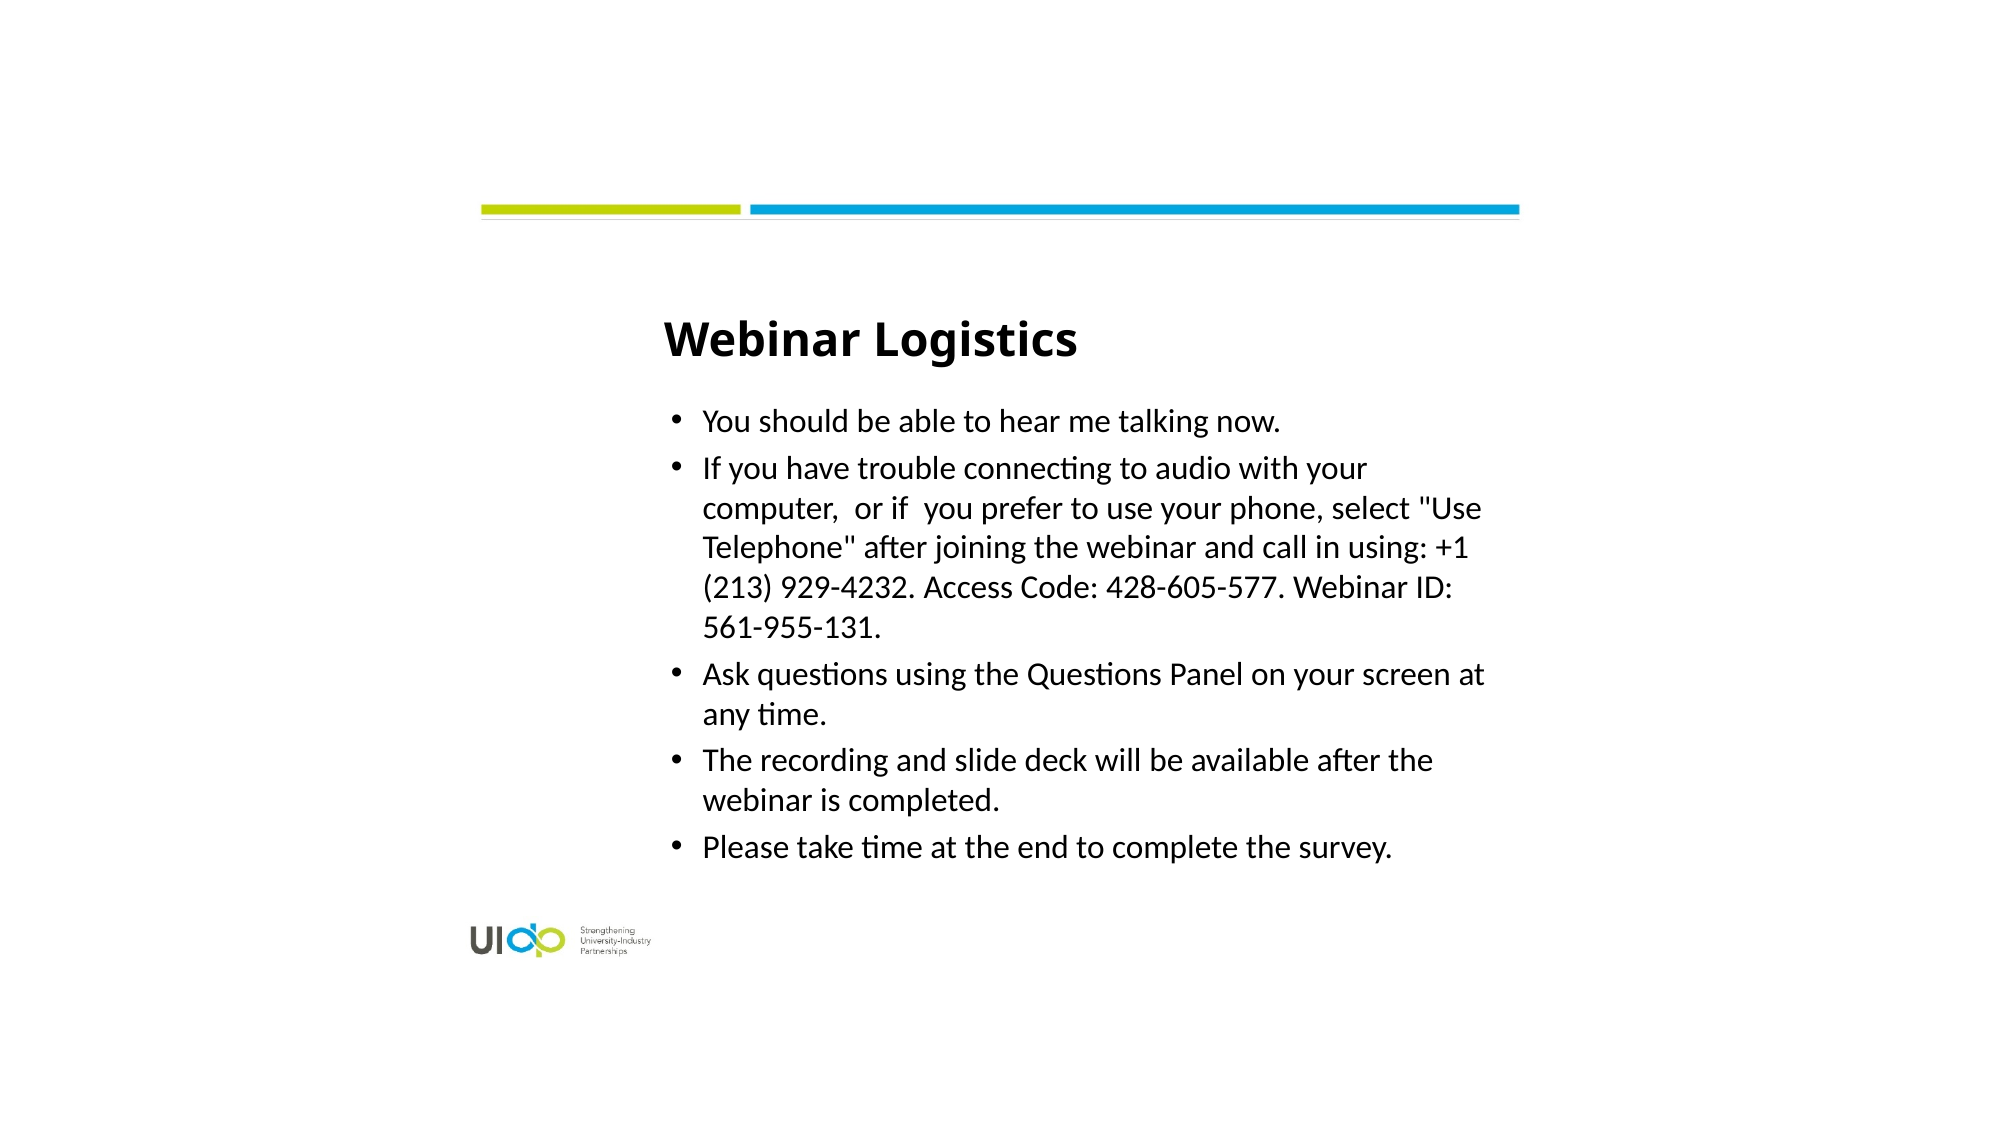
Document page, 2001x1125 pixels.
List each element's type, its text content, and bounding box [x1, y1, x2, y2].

text_box Webinar Logistics [655, 305, 1404, 390]
picture [465, 916, 656, 965]
list You should be able to hear me talking now. If you have trouble connecting to audio with your computer, or if you prefer to use your phone, select "Use Telephone" after joining the webinar and call in using: +1 (213) 929-4232. Access Code: 428-605-577. Webinar ID: 561-955-131. Ask questions using the Questions Panel on your screen at any time. The recording and slide deck will be available after the webinar is completed. Please take time at the end to complete the survey. [655, 391, 1505, 917]
picture [437, 160, 1563, 273]
